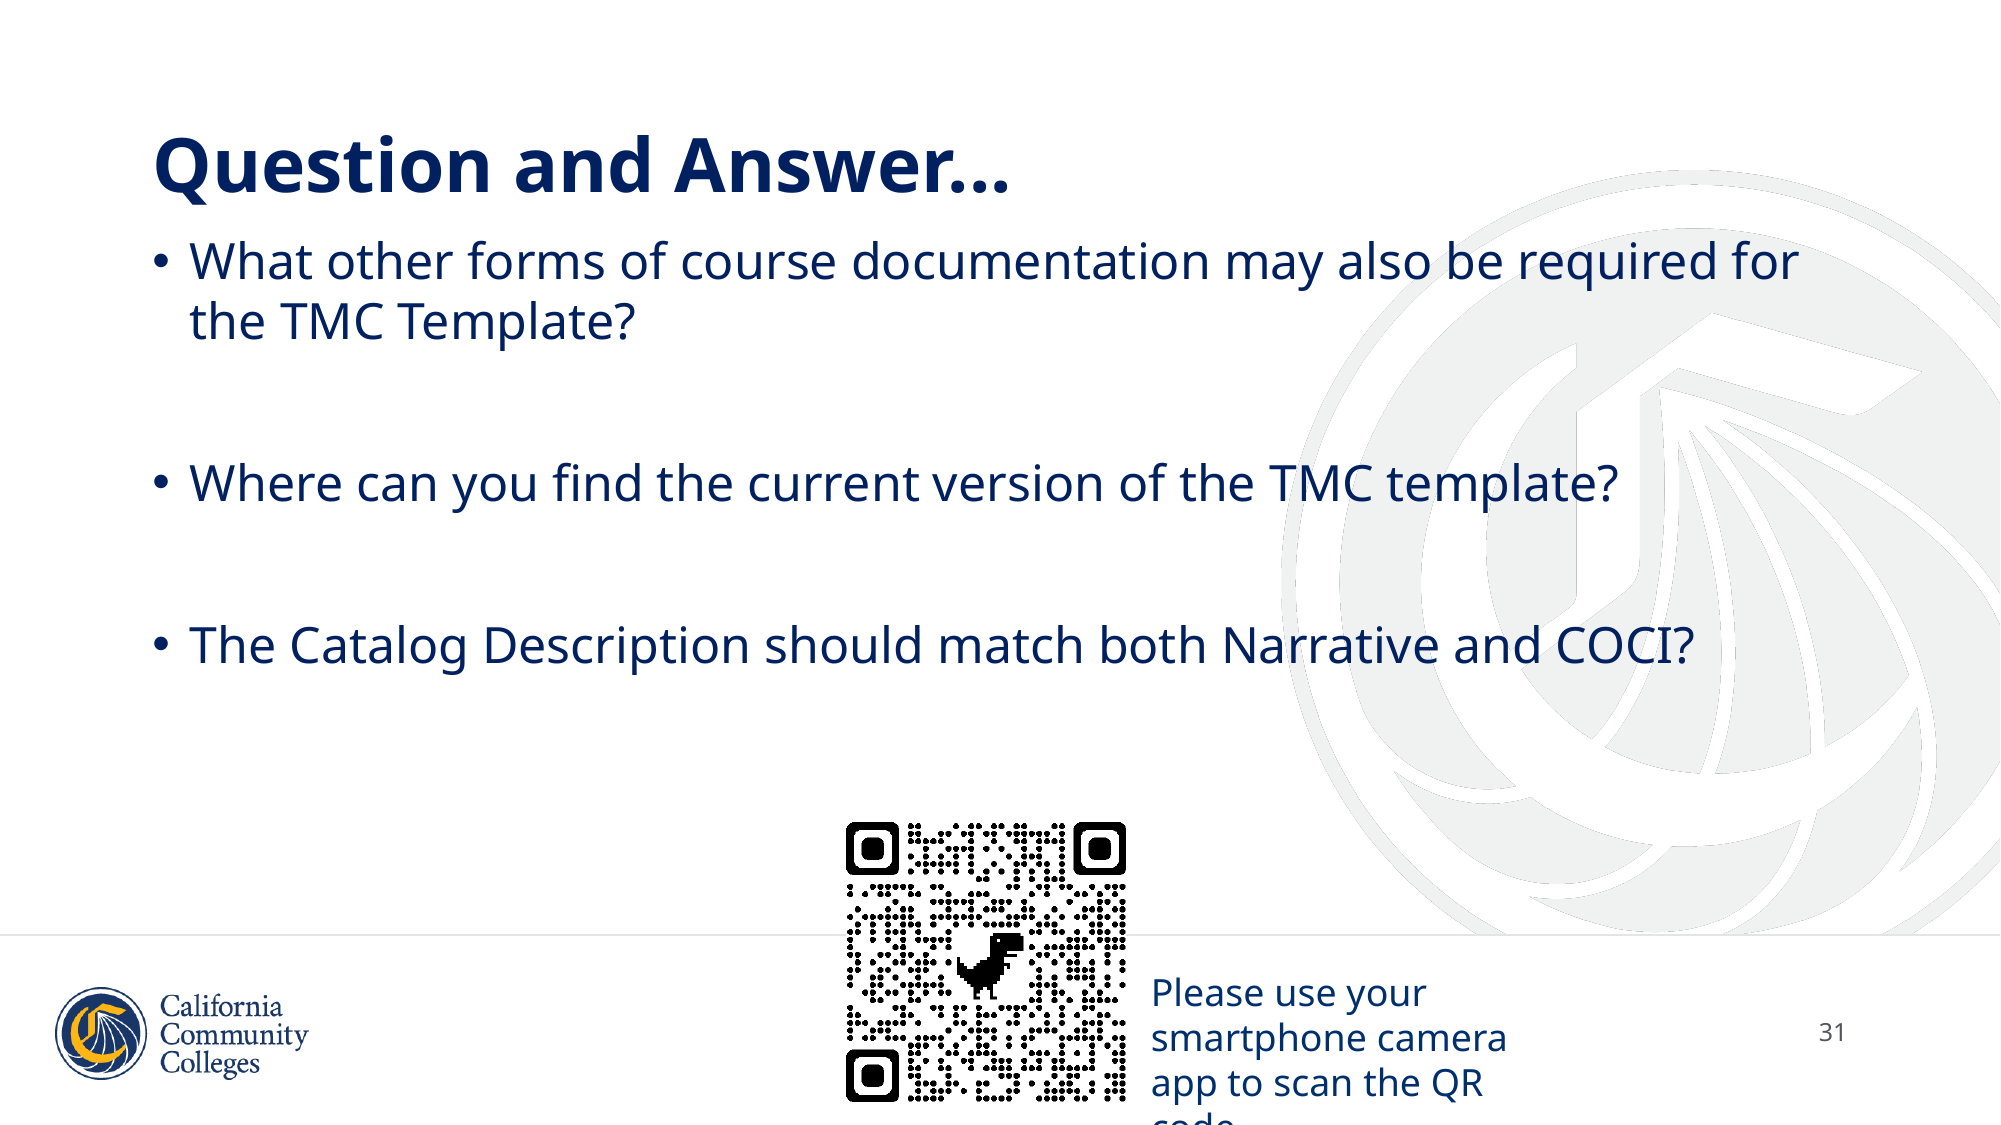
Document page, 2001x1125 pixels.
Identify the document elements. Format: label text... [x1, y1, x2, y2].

text_box Please use your smartphone camera app to scan the QR code [1135, 961, 1586, 1125]
list What other forms of course documentation may also be required for the TMC Template? Where can you find the current version of the TMC template? The Catalog Description should match both Narrative and COCI? [137, 222, 1863, 822]
title Question and Answer... [137, 59, 1863, 222]
picture [52, 984, 312, 1083]
picture [1281, 170, 2000, 934]
picture [846, 822, 1126, 1102]
slide_number 31 [1586, 1003, 1863, 1064]
